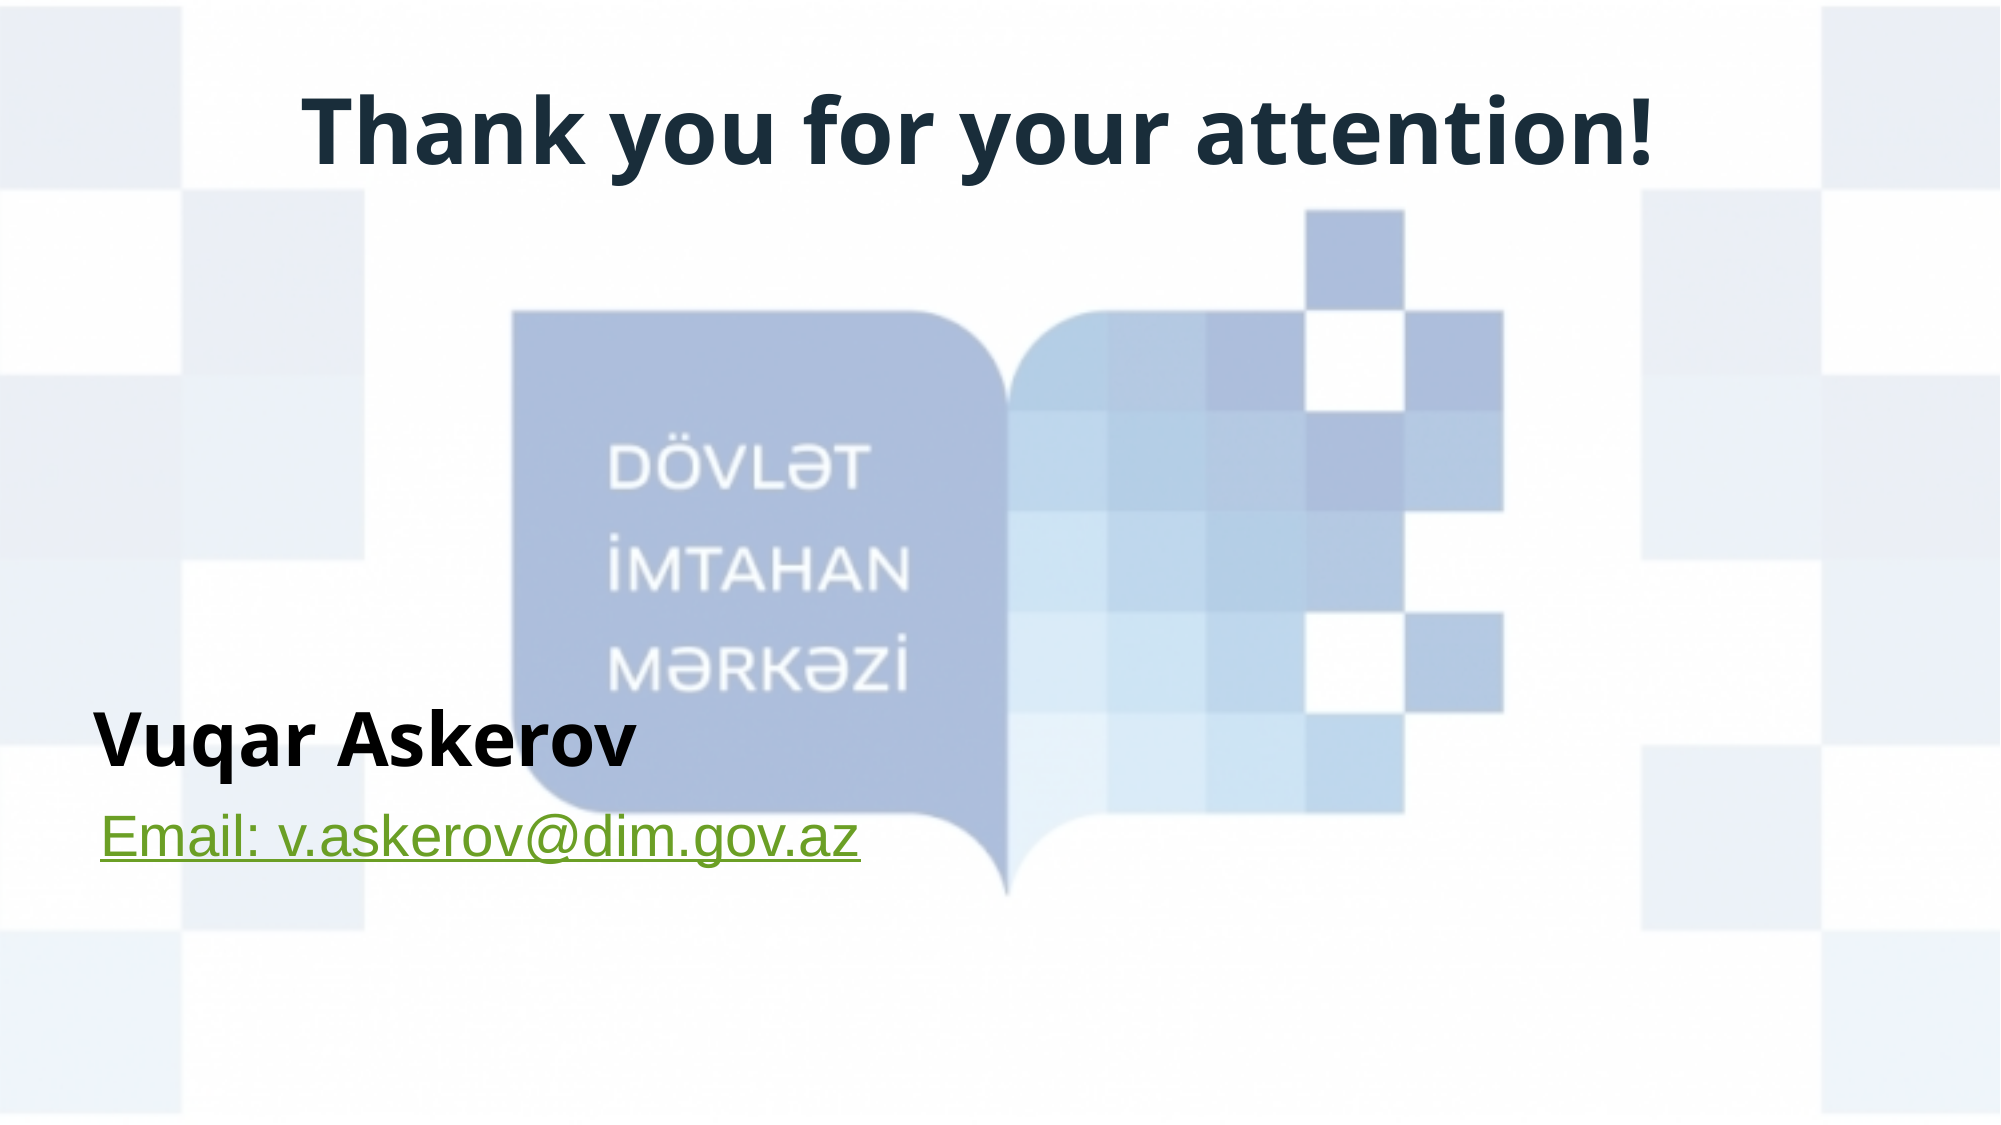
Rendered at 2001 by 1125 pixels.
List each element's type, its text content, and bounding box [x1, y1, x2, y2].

text_box Thank you for your attention! [79, 65, 1878, 191]
text_box Vuqar Askerov [79, 684, 890, 789]
text_box Email: v.askerov@dim.gov.az [85, 790, 979, 875]
